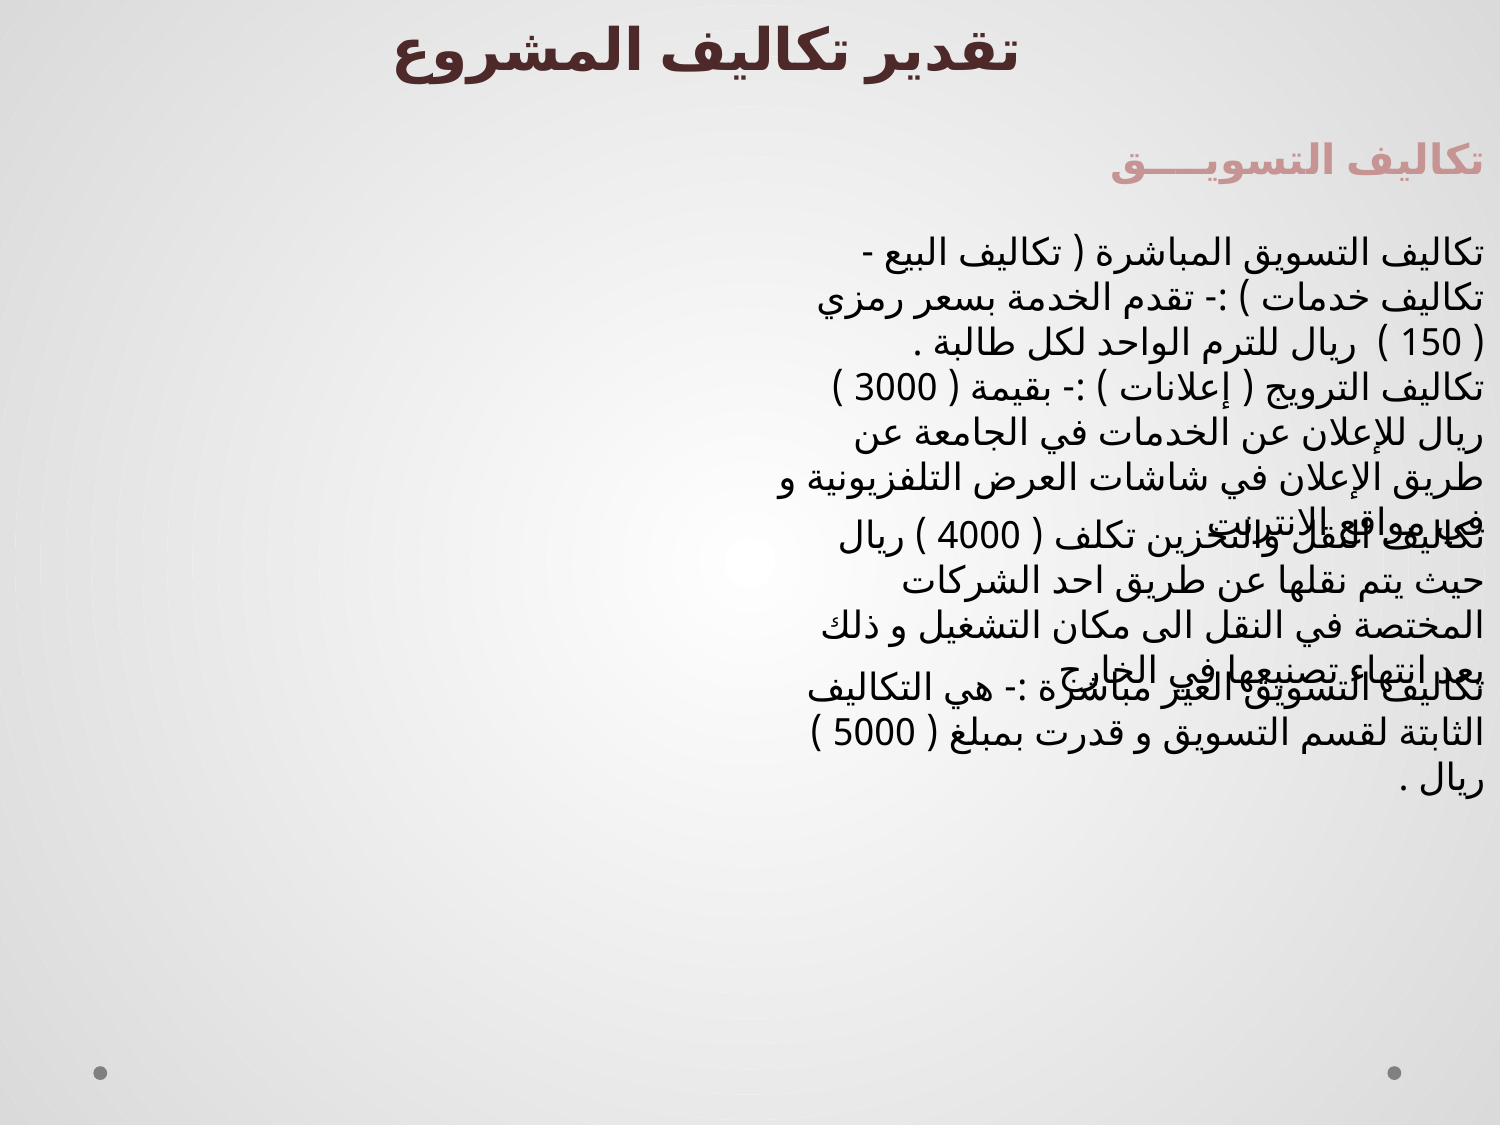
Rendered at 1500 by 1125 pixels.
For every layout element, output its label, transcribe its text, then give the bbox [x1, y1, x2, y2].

text_box تكاليف التسويق الغير مباشرة :- هي التكاليف الثابتة لقسم التسويق و قدرت بمبلغ ( 5000 ) ريال . [750, 655, 1500, 806]
text_box تقدير تكاليف المشروع [377, 4, 1037, 90]
text_box تكاليف التسويــــق تكاليف التسويق المباشرة ( تكاليف البيع - تكاليف خدمات ) :- تقدم الخدمة بسعر رمزي ( 150 ) ريال للترم الواحد لكل طالبة . تكاليف الترويج ( إعلانات ) :- بقيمة ( 3000 ) ريال للإعلان عن الخدمات في الجامعة عن طريق الإعلان في شاشات العرض التلفزيونية و في مواقع الانترنت [749, 125, 1500, 551]
text_box تكاليف النقل والتخزين تكلف ( 4000 ) ريال حيث يتم نقلها عن طريق احد الشركات المختصة في النقل الى مكان التشغيل و ذلك بعد انتهاء تصنيعها في الخارج [750, 504, 1500, 655]
